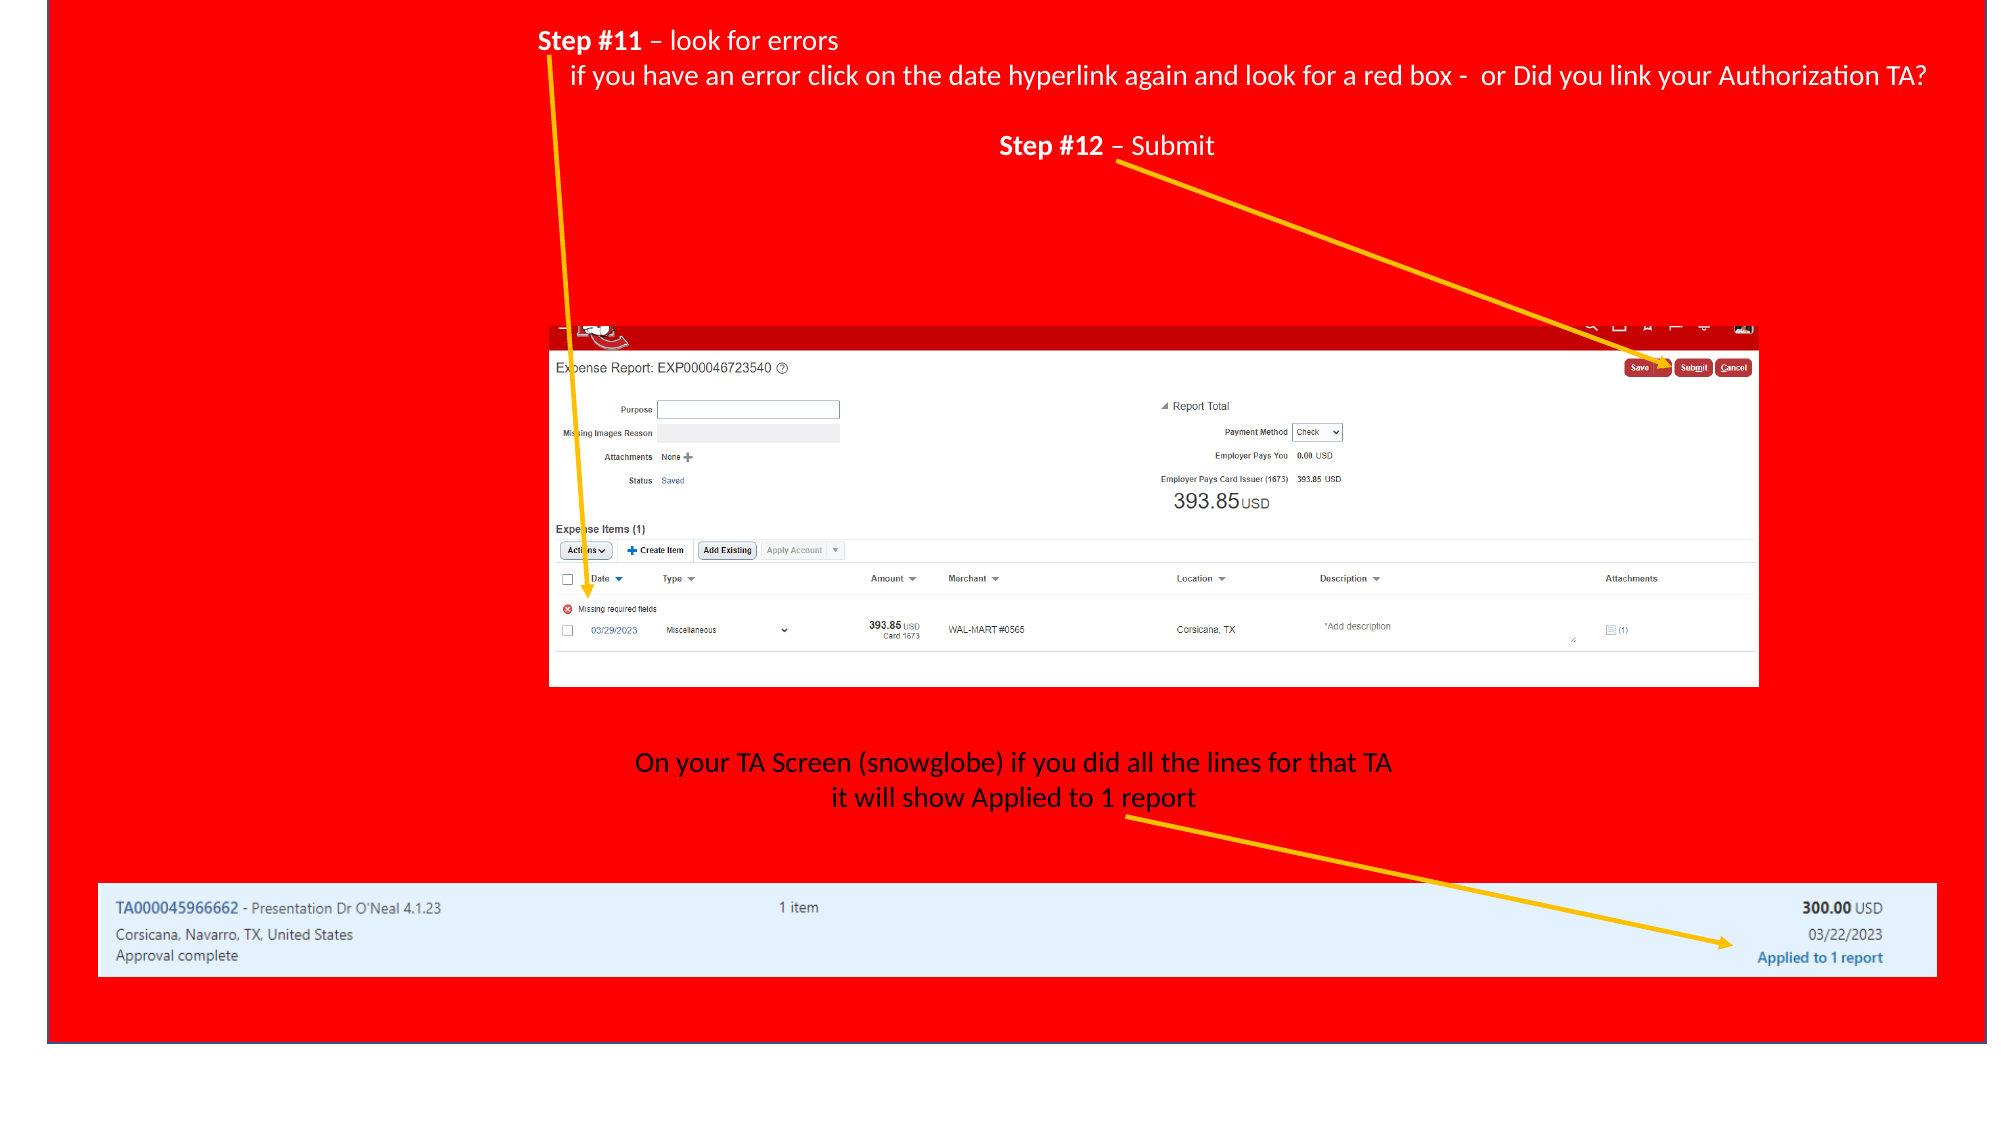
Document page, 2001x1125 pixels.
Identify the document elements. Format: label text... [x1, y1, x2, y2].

text_box [47, 0, 1987, 1044]
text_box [549, 54, 589, 599]
text_box Step #11 – look for errors if you have an error click on the date hyperlink again and look for a red box - or Did you link your Authorization TA? Step #12 – Submit [523, 13, 1952, 169]
text_box On your TA Screen (snowglobe) if you did all the lines for that TA it will show Applied to 1 report [294, 735, 1740, 821]
picture [98, 883, 1937, 977]
picture [549, 326, 1759, 688]
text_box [1125, 816, 1734, 946]
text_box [1116, 160, 1673, 368]
